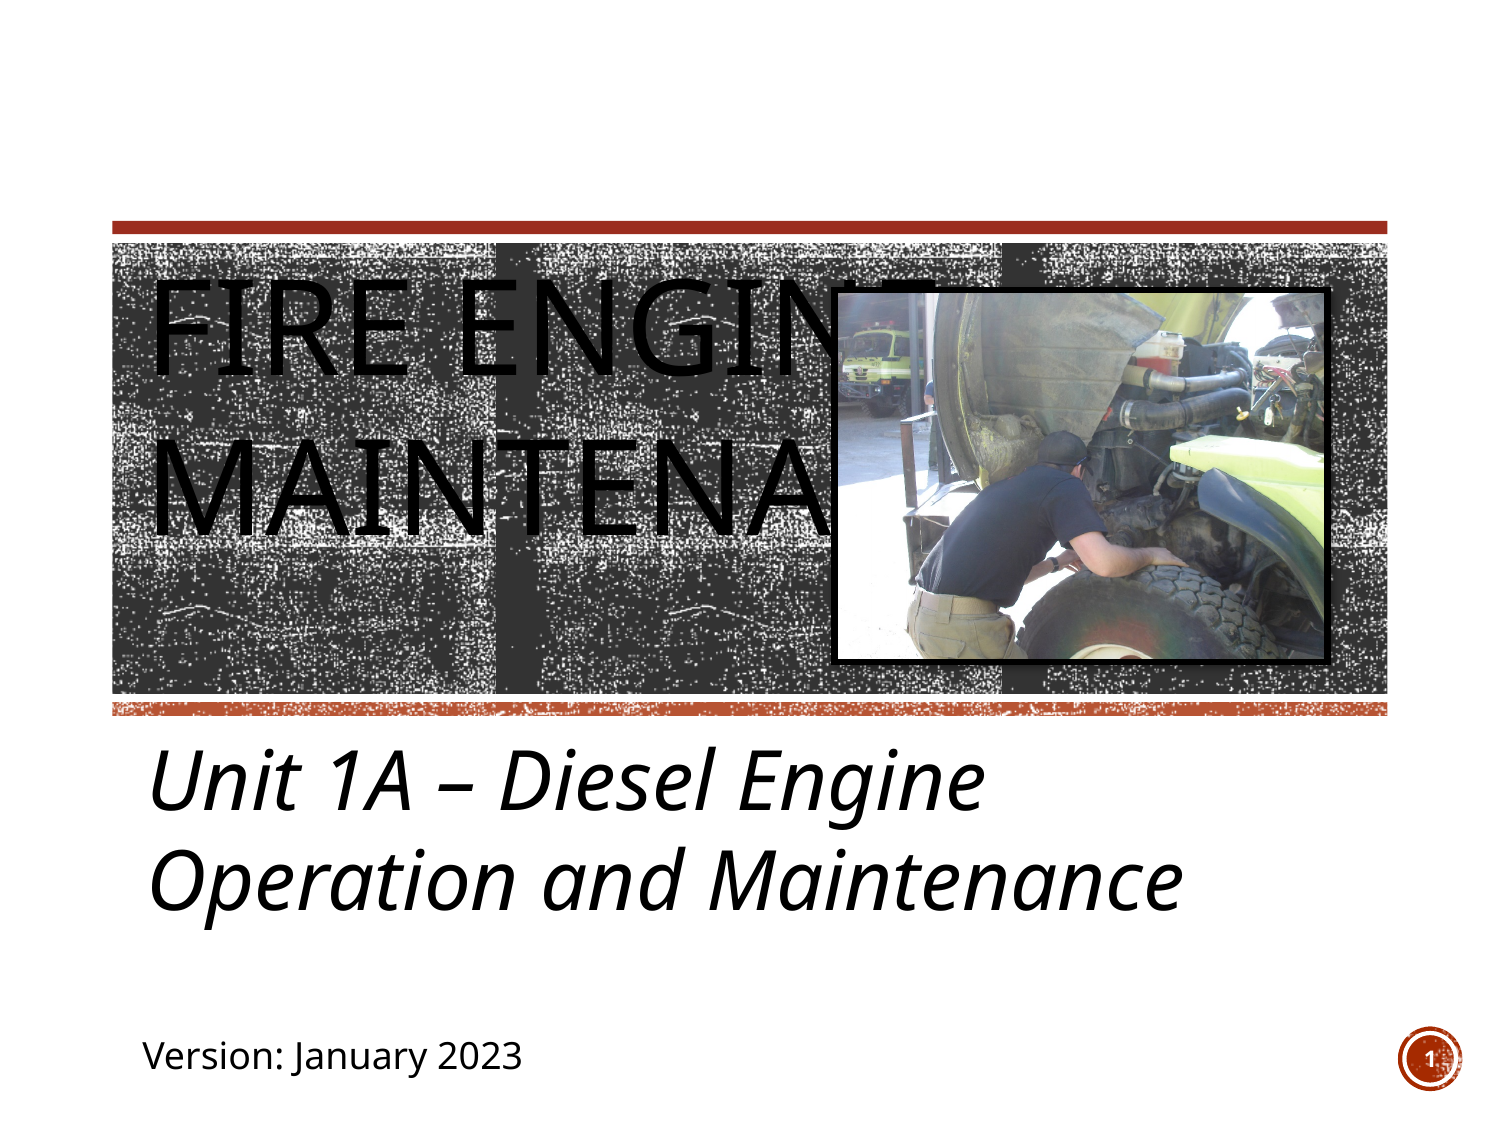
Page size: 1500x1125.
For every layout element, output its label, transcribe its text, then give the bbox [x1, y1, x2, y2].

text_box Version: January 2023 [127, 1024, 539, 1085]
title Fire Engine Maintenance [129, 234, 1375, 733]
picture [837, 293, 1325, 660]
subtitle Unit 1A – Diesel Engine Operation and Maintenance [131, 720, 1375, 896]
